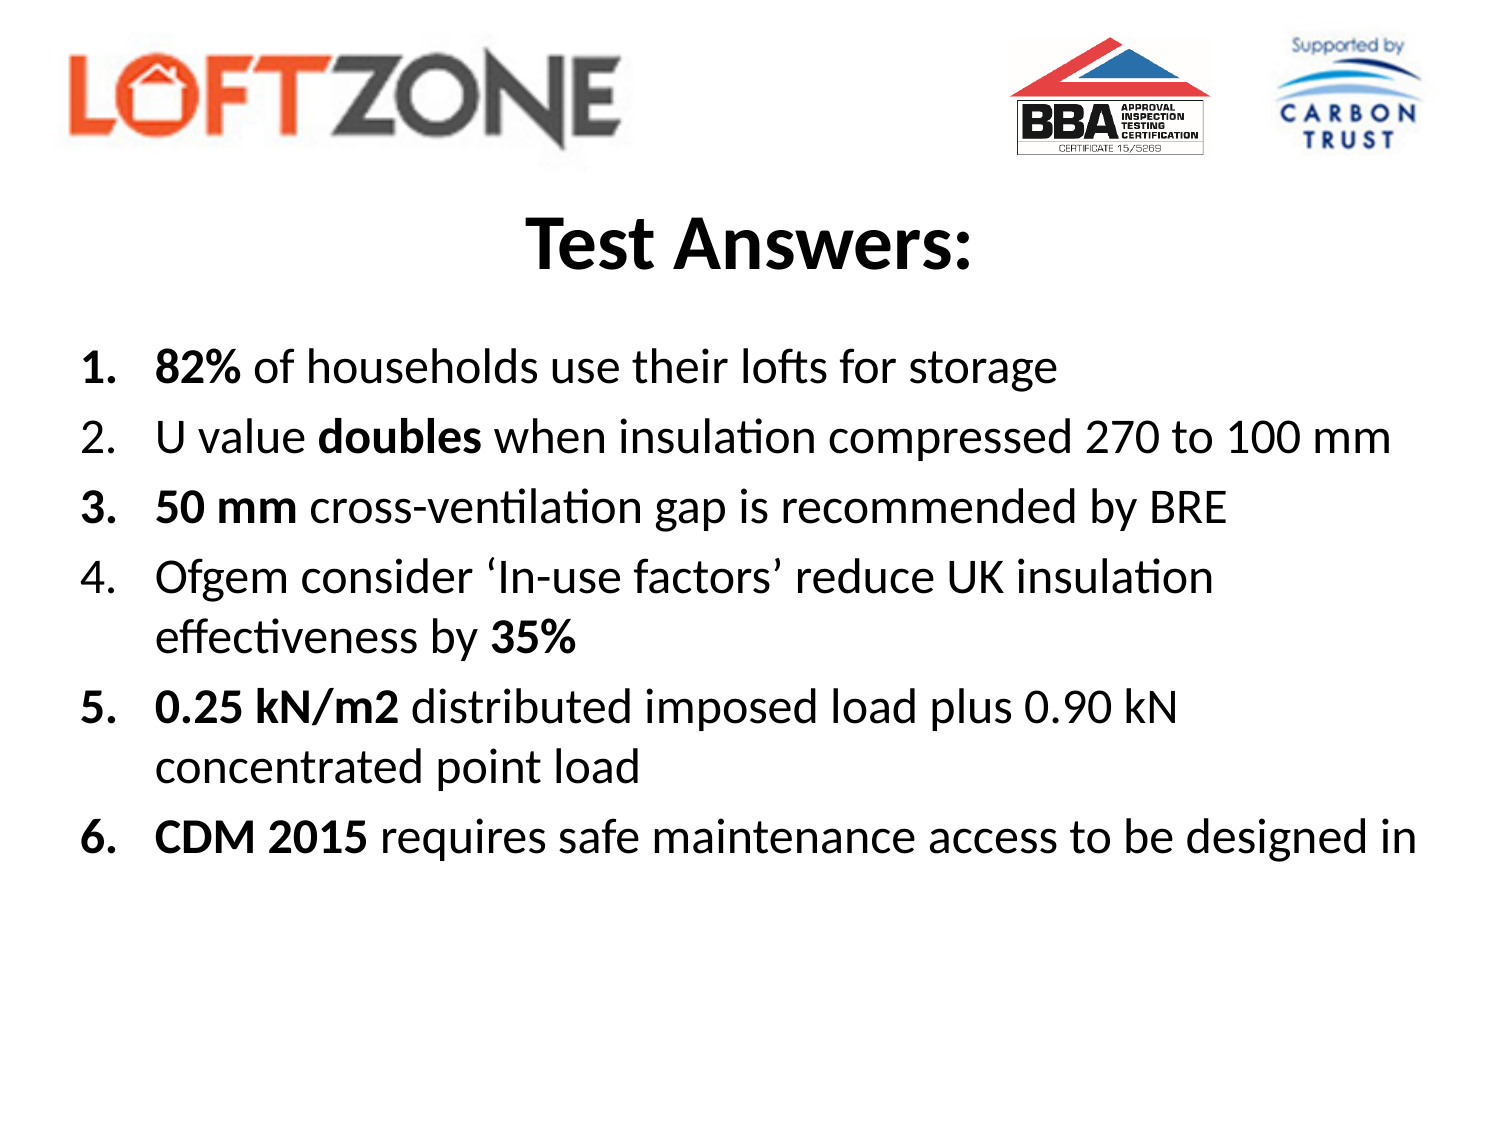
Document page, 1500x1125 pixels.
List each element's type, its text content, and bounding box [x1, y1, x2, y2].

picture [1009, 37, 1211, 155]
picture [1257, 8, 1437, 157]
picture [28, 0, 680, 185]
list 82% of households use their lofts for storage U value doubles when insulation compressed 270 to 100 mm 50 mm cross-ventilation gap is recommended by BRE Ofgem consider ‘In-use factors’ reduce UK insulation effectiveness by 35% 0.25 kN/m2 distributed imposed load plus 0.90 kN concentrated point load CDM 2015 requires safe maintenance access to be designed in [64, 326, 1447, 1047]
title Test Answers: [75, 172, 1425, 303]
